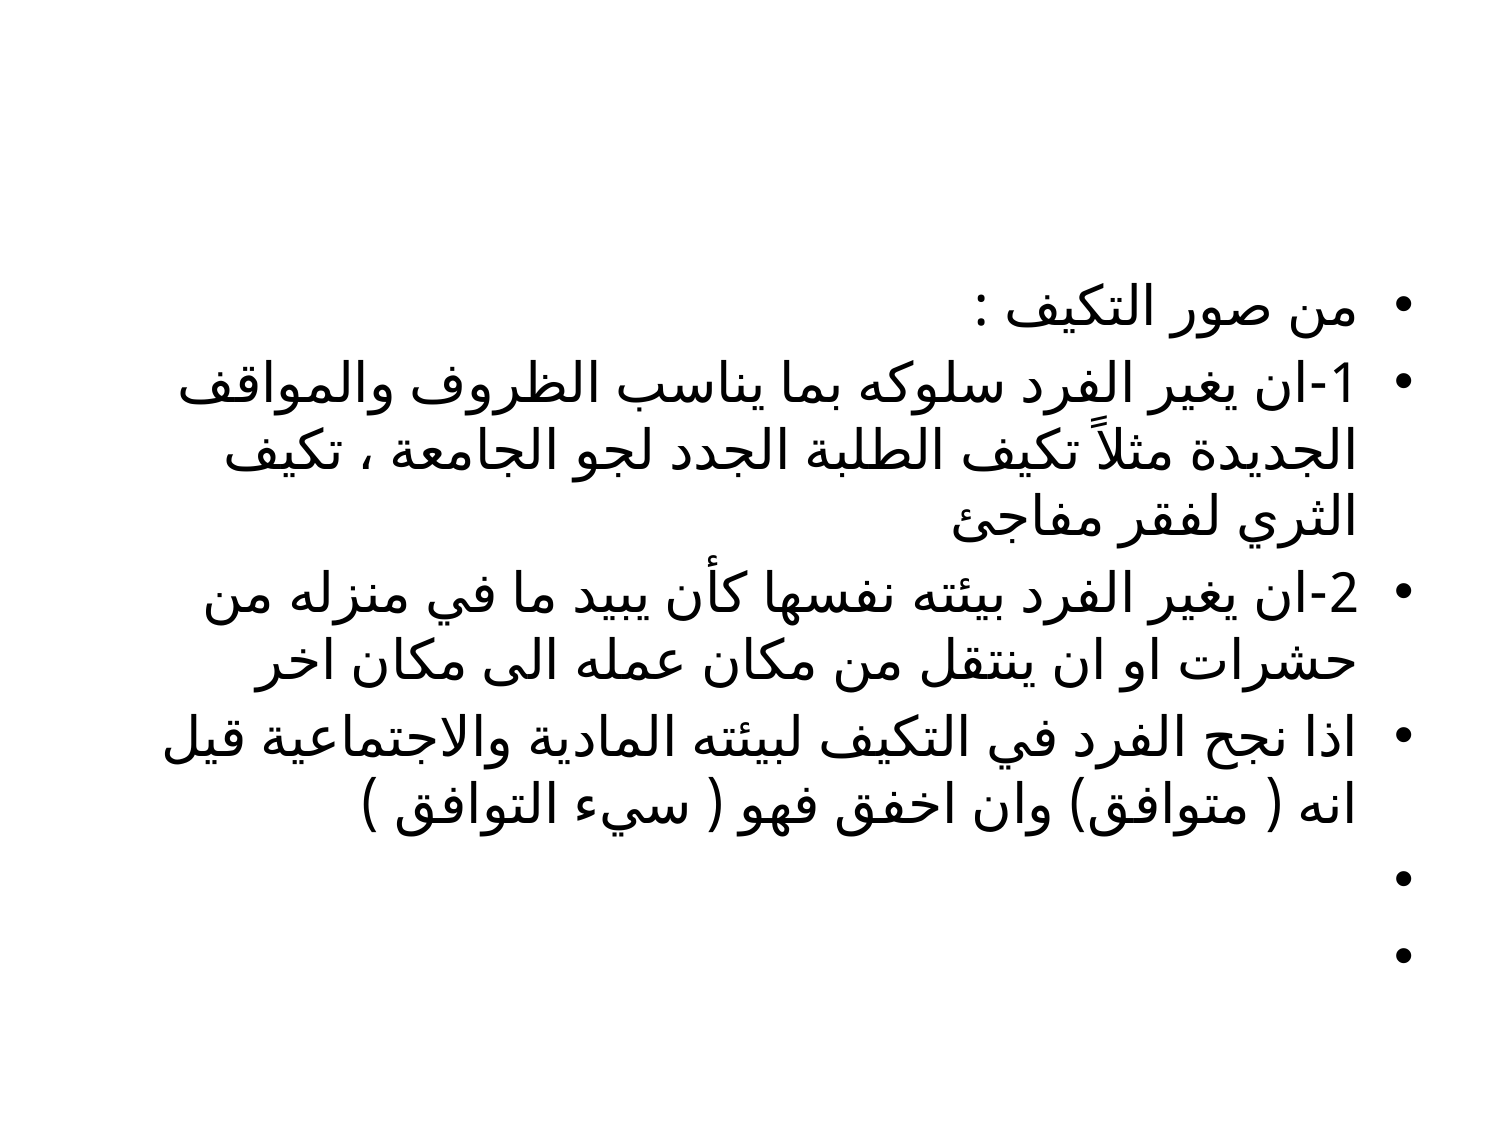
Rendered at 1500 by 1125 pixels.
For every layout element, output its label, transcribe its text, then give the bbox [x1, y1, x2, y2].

list من صور التكيف : 1-ان يغير الفرد سلوكه بما يناسب الظروف والمواقف الجديدة مثلاً تكيف الطلبة الجدد لجو الجامعة ، تكيف الثري لفقر مفاجئ 2-ان يغير الفرد بيئته نفسها كأن يبيد ما في منزله من حشرات او ان ينتقل من مكان عمله الى مكان اخر اذا نجح الفرد في التكيف لبيئته المادية والاجتماعية قيل انه ( متوافق) وان اخفق فهو ( سيء التوافق ) [75, 262, 1425, 1005]
